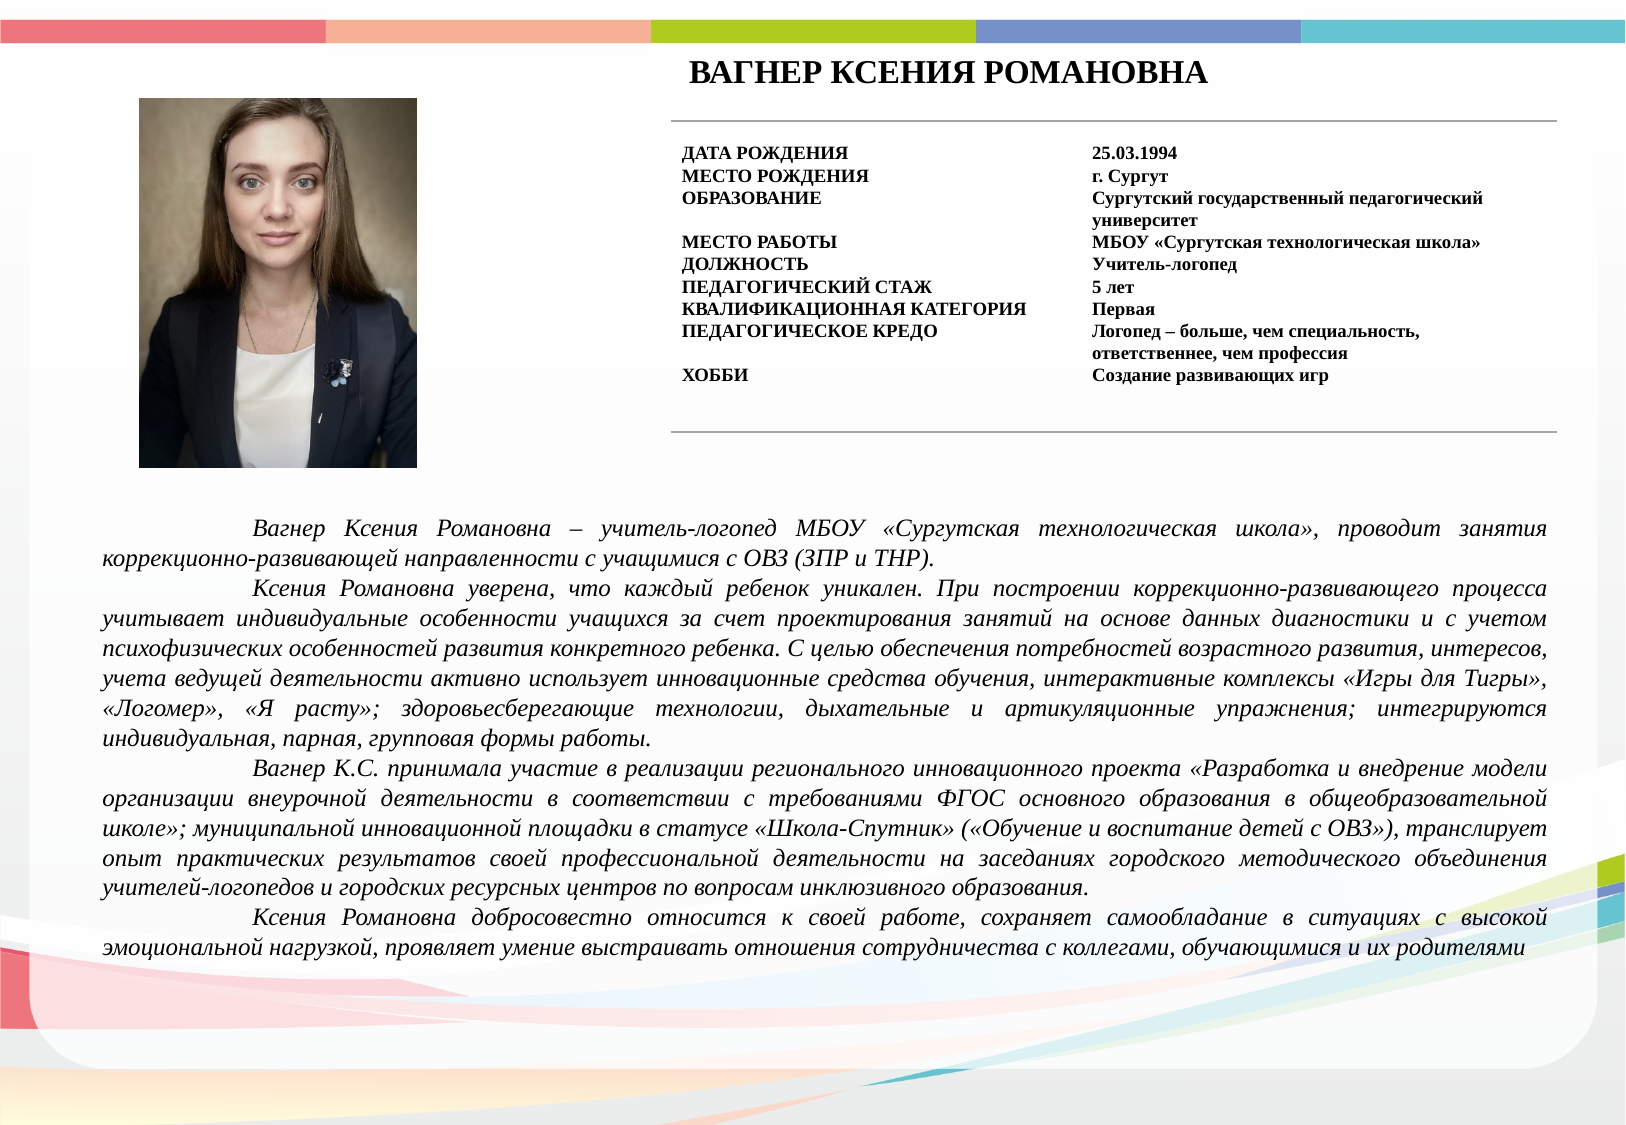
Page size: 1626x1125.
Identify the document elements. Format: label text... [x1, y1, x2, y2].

table_header 25.03.1994 г. Сургут Сургутский государственный педагогический университет МБОУ «Сургутская технологическая школа» Учитель-логопед 5 лет Первая Логопед – больше, чем специальность, ответственнее, чем профессия Создание развивающих игр [1081, 122, 1557, 431]
picture [0, 0, 1626, 1125]
table_header ДАТА РОЖДЕНИЯ МЕСТО РОЖДЕНИЯ ОБРАЗОВАНИЕ МЕСТО РАБОТЫ ДОЛЖНОСТЬ ПЕДАГОГИЧЕСКИЙ СТАЖ КВАЛИФИКАЦИОННАЯ КАТЕГОРИЯ ПЕДАГОГИЧЕСКОЕ КРЕДО ХОББИ [671, 122, 1081, 431]
text_box Вагнер Ксения Романовна – учитель-логопед МБОУ «Сургутская технологическая школа», проводит занятия коррекционно-развивающей направленности с учащимися с ОВЗ (ЗПР и ТНР). Ксения Романовна уверена, что каждый ребенок уникален. При построении коррекционно-развивающего процесса учитывает индивидуальные особенности учащихся за счет проектирования занятий на основе данных диагностики и с учетом психофизических особенностей развития конкретного ребенка. С целью обеспечения потребностей возрастного развития, интересов, учета ведущей деятельности активно использует инновационные средства обучения, интерактивные комплексы «Игры для Тигры», «Логомер», «Я расту»; здоровьесберегающие технологии, дыхательные и артикуляционные упражнения; интегрируются индивидуальная, парная, групповая формы работы. Вагнер К.С. принимала участие в реализации регионального инновационного проекта «Разработка и внедрение модели организации внеурочной деятельности в соответствии с требованиями ФГОС основного образования в общеобразовательной школе»; муниципальной инновационной площадки в статусе «Школа-Спутник» («Обучение и воспитание детей с ОВЗ»), транслирует опыт практических результатов своей профессиональной деятельности на заседаниях городского методического объединения учителей-логопедов и городских ресурсных центров по вопросам инклюзивного образования. Ксения Романовна добросовестно относится к своей работе, сохраняет самообладание в ситуациях с высокой эмоциональной нагрузкой, проявляет умение выстраивать отношения сотрудничества с коллегами, обучающимися и их родителями [87, 504, 1565, 969]
text_box ВАГНЕР КСЕНИЯ РОМАНОВНА [674, 42, 1224, 98]
